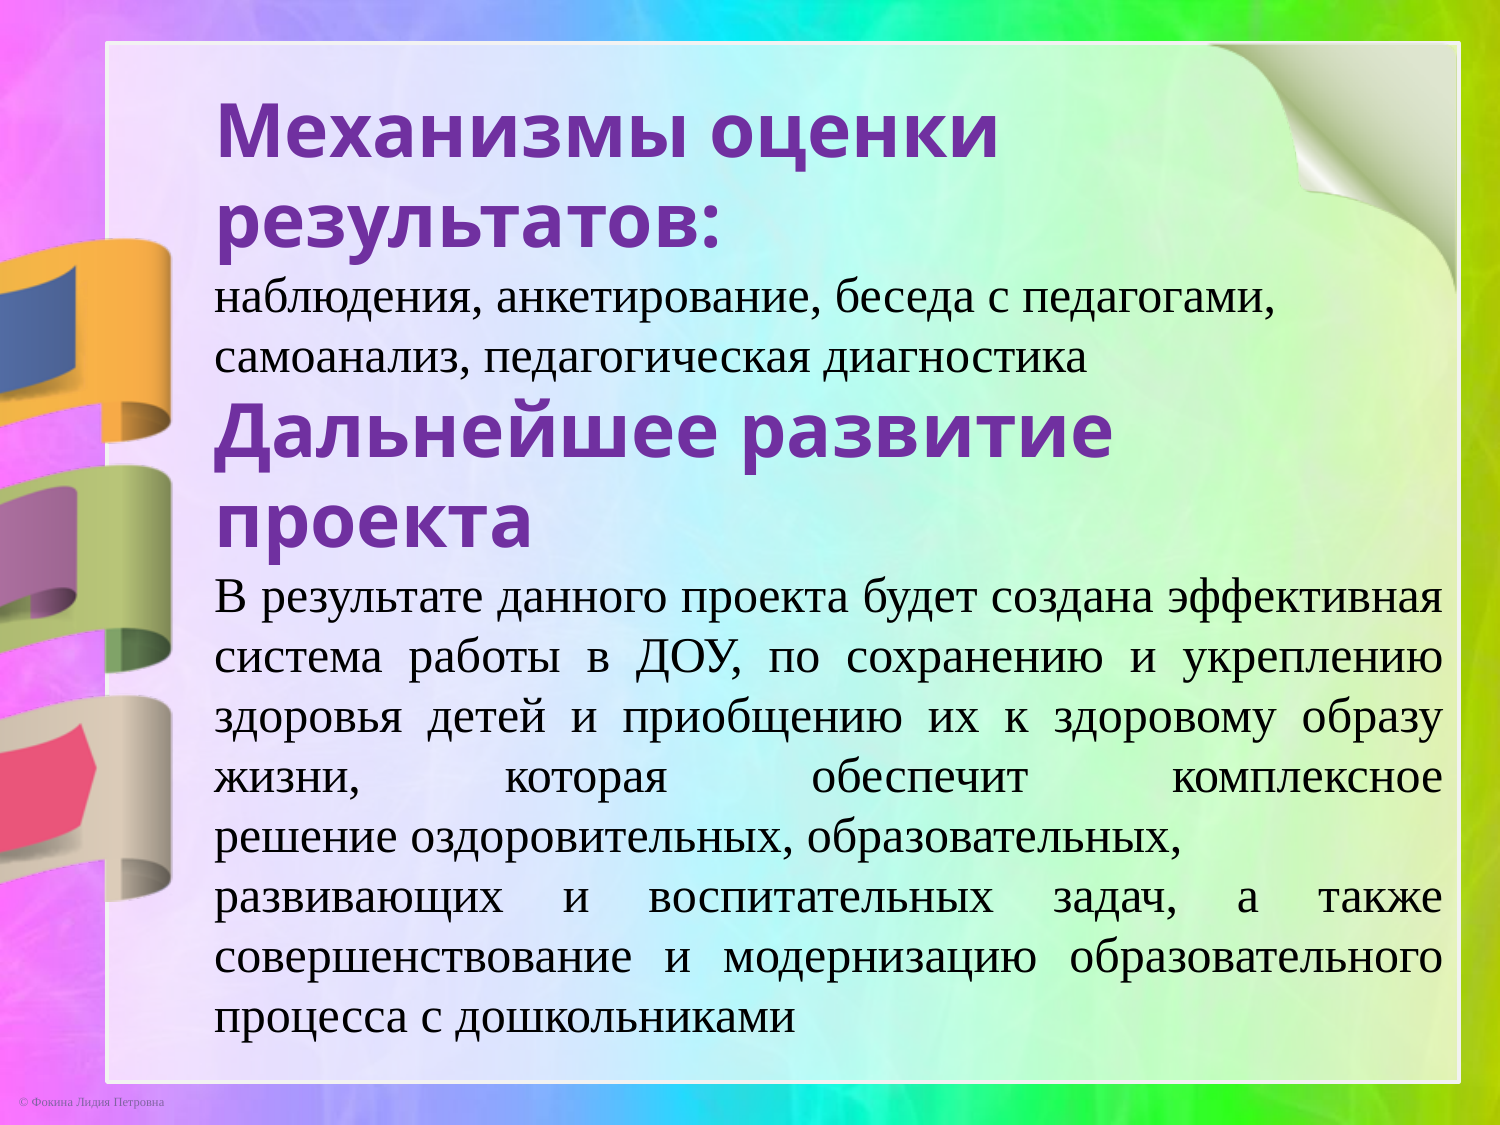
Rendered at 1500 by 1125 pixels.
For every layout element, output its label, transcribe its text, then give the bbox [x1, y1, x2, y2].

text_box Механизмы оценки результатов: наблюдения, анкетирование, беседа с педагогами, самоанализ, педагогическая диагностика Дальнейшее развитие проекта В результате данного проекта будет создана эффективная система работы в ДОУ, по сохранению и укреплению здоровья детей и приобщению их к здоровому образу жизни, которая обеспечит комплексное решение оздоровительных, образовательных, развивающих и воспитательных задач, а также совершенствование и модернизацию образовательного процесса с дошкольниками [199, 30, 1459, 1095]
picture [0, 0, 1500, 1125]
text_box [198, 269, 1301, 922]
